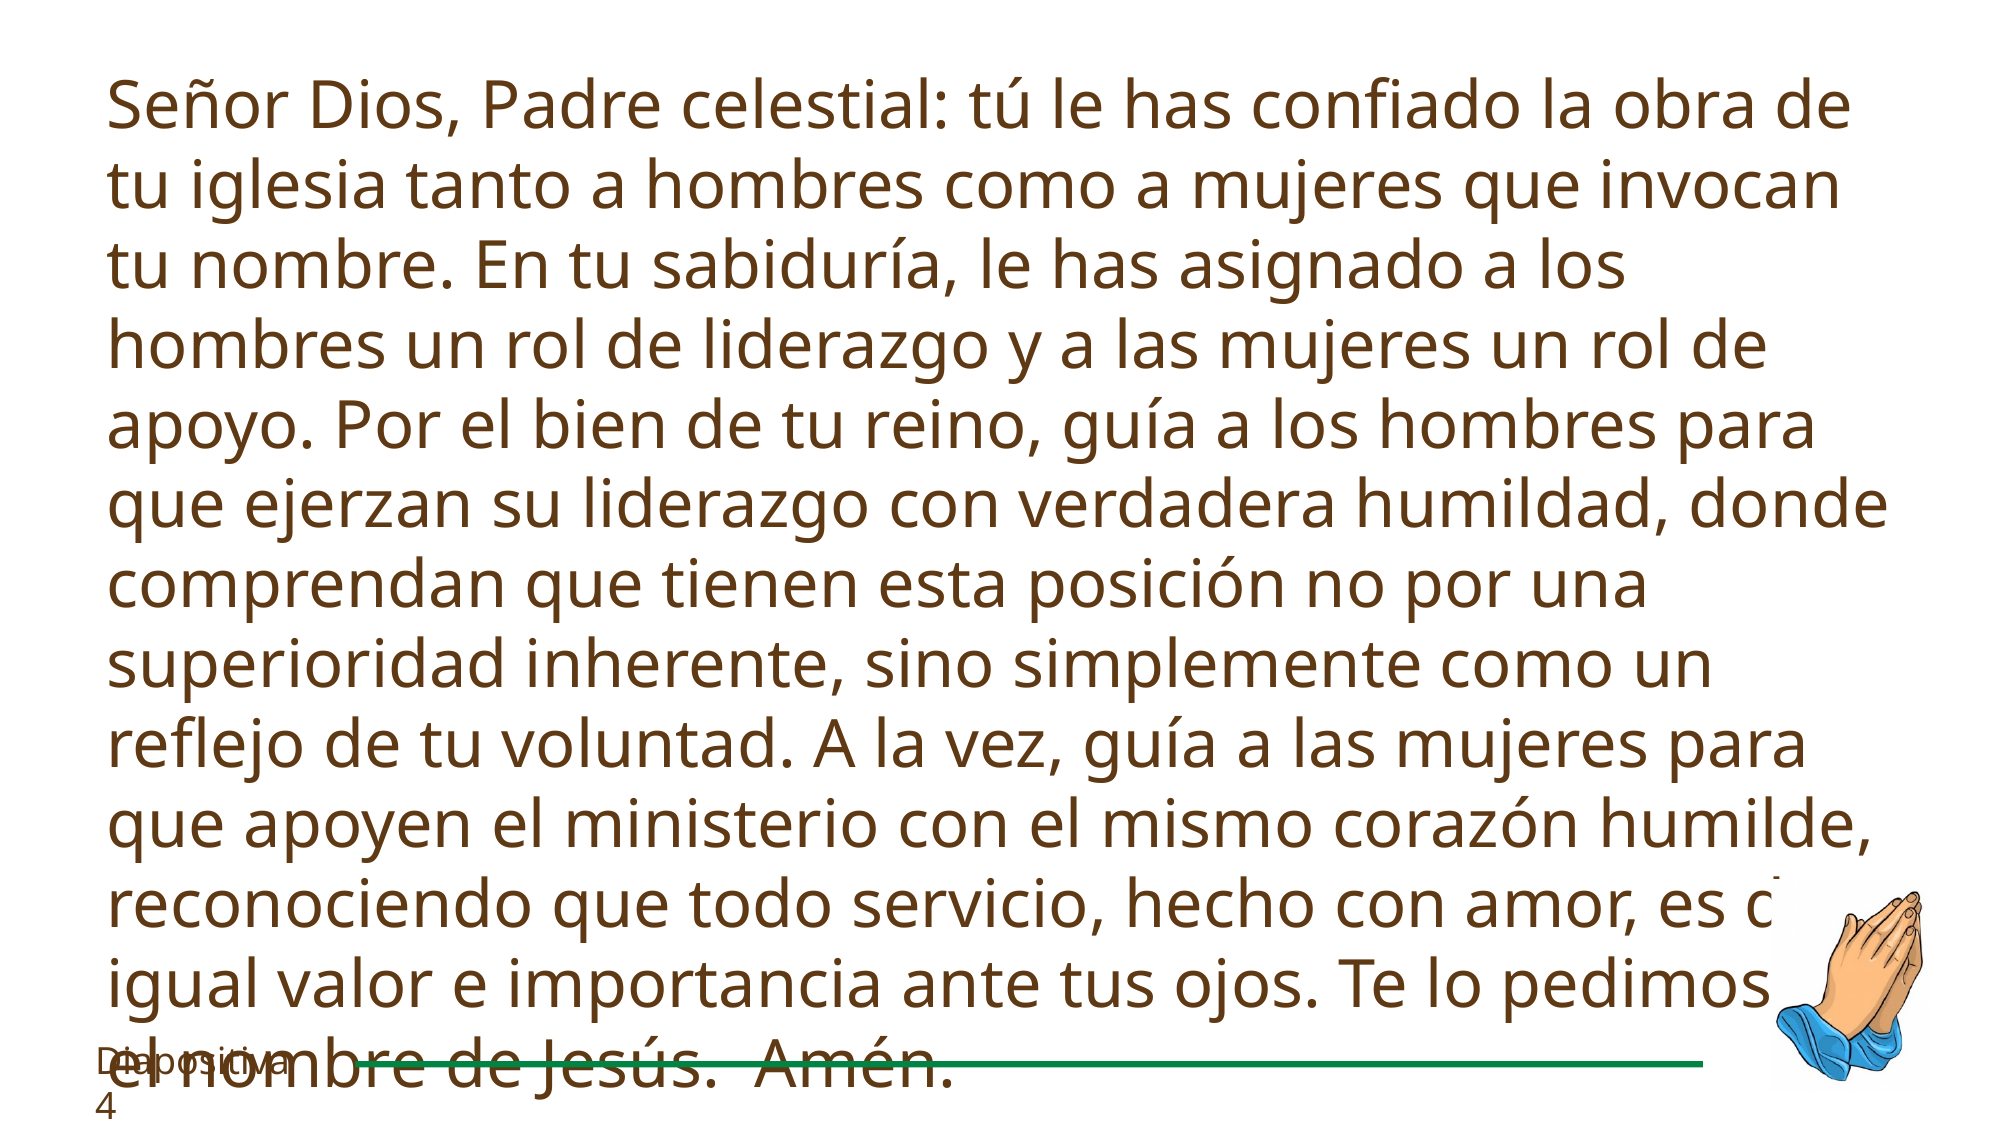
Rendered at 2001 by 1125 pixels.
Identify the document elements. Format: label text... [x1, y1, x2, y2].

picture [1771, 879, 1930, 1091]
text_box Señor Dios, Padre celestial: tú le has confiado la obra de tu iglesia tanto a hombres como a mujeres que invocan tu nombre. En tu sabiduría, le has asignado a los hombres un rol de liderazgo y a las mujeres un rol de apoyo. Por el bien de tu reino, guía a los hombres para que ejerzan su liderazgo con verdadera humildad, donde comprendan que tienen esta posición no por una superioridad inherente, sino simplemente como un reflejo de tu voluntad. A la vez, guía a las mujeres para que apoyen el ministerio con el mismo corazón humilde, reconociendo que todo servicio, hecho con amor, es de igual valor e importancia ante tus ojos. Te lo pedimos en el nombre de Jesús. Amén. [91, 54, 1925, 1109]
text_box Diapositiva 4 [80, 1029, 326, 1125]
